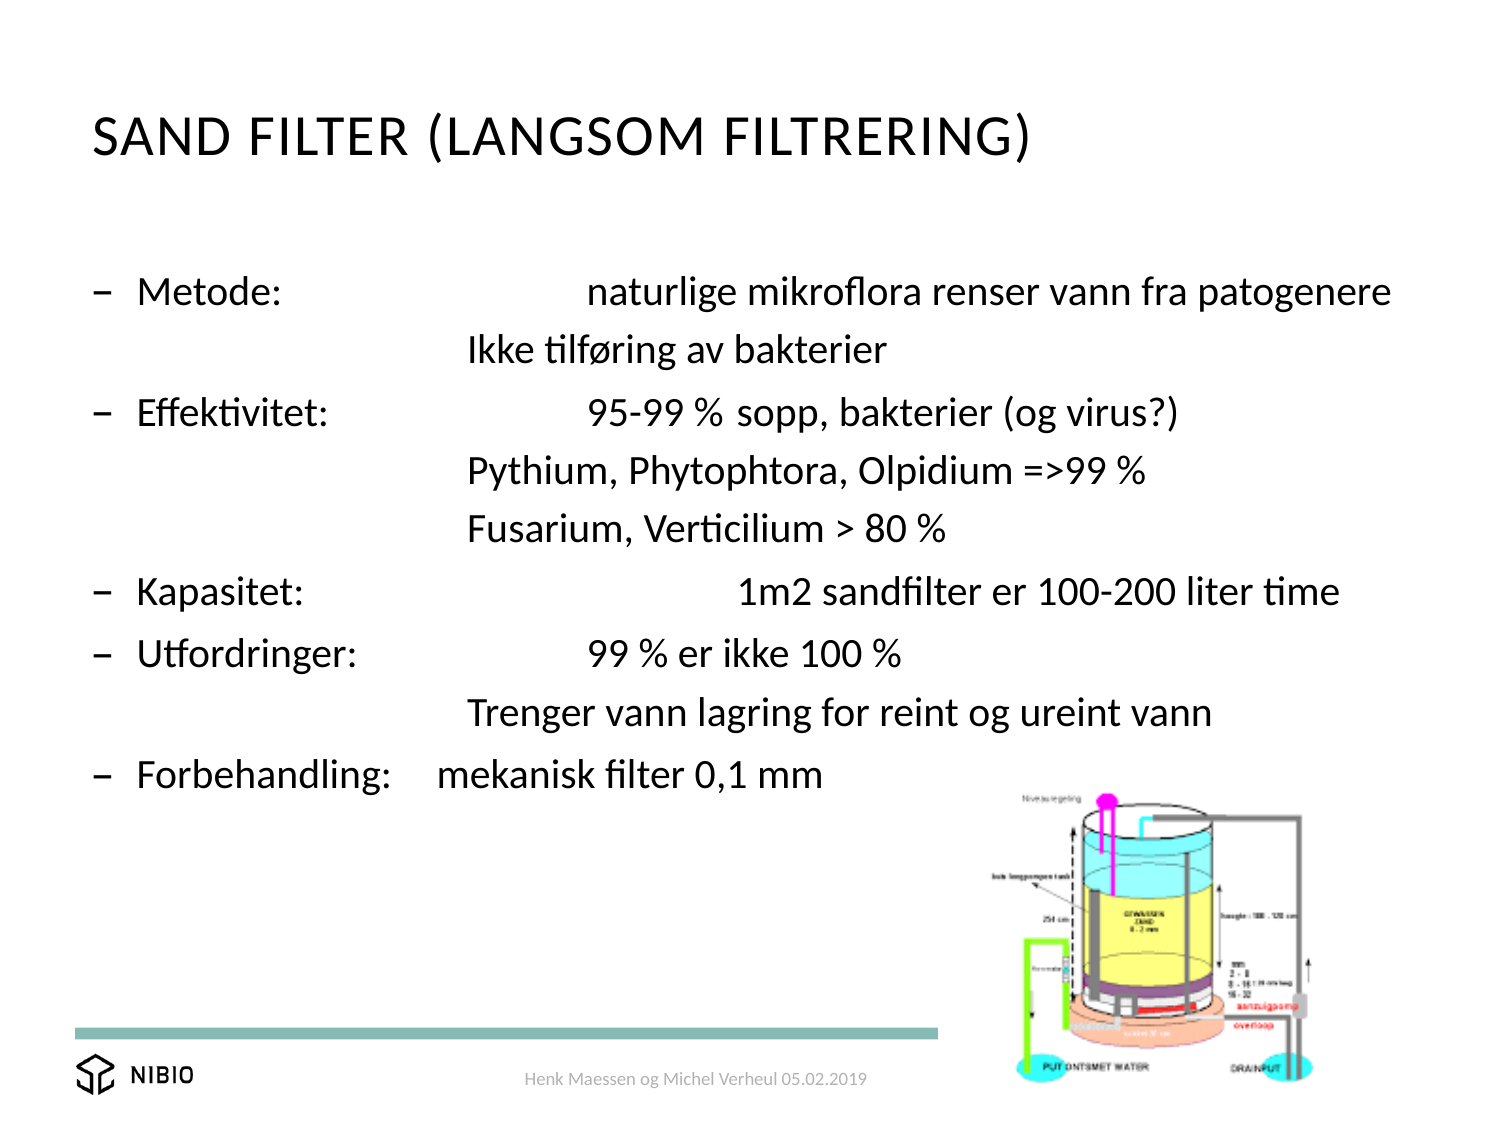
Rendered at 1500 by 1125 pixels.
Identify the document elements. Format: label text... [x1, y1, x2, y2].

footer Henk Maessen og Michel Verheul 05.02.2019 [238, 1048, 933, 1108]
picture [76, 1053, 193, 1095]
list Metode: naturlige mikroflora renser vann fra patogenere Ikke tilføring av bakterier Effektivitet: 95-99 % sopp, bakterier (og virus?) Pythium, Phytophtora, Olpidium =>99 % Fusarium, Verticilium > 80 % Kapasitet: 1m2 sandfilter er 100-200 liter time Utfordringer: 99 % er ikke 100 % Trenger vann lagring for reint og ureint vann Forbehandling: mekanisk filter 0,1 mm [77, 255, 1428, 1028]
picture [938, 762, 1459, 1108]
title Sand filter (langsom filtrering) [77, 47, 1428, 216]
